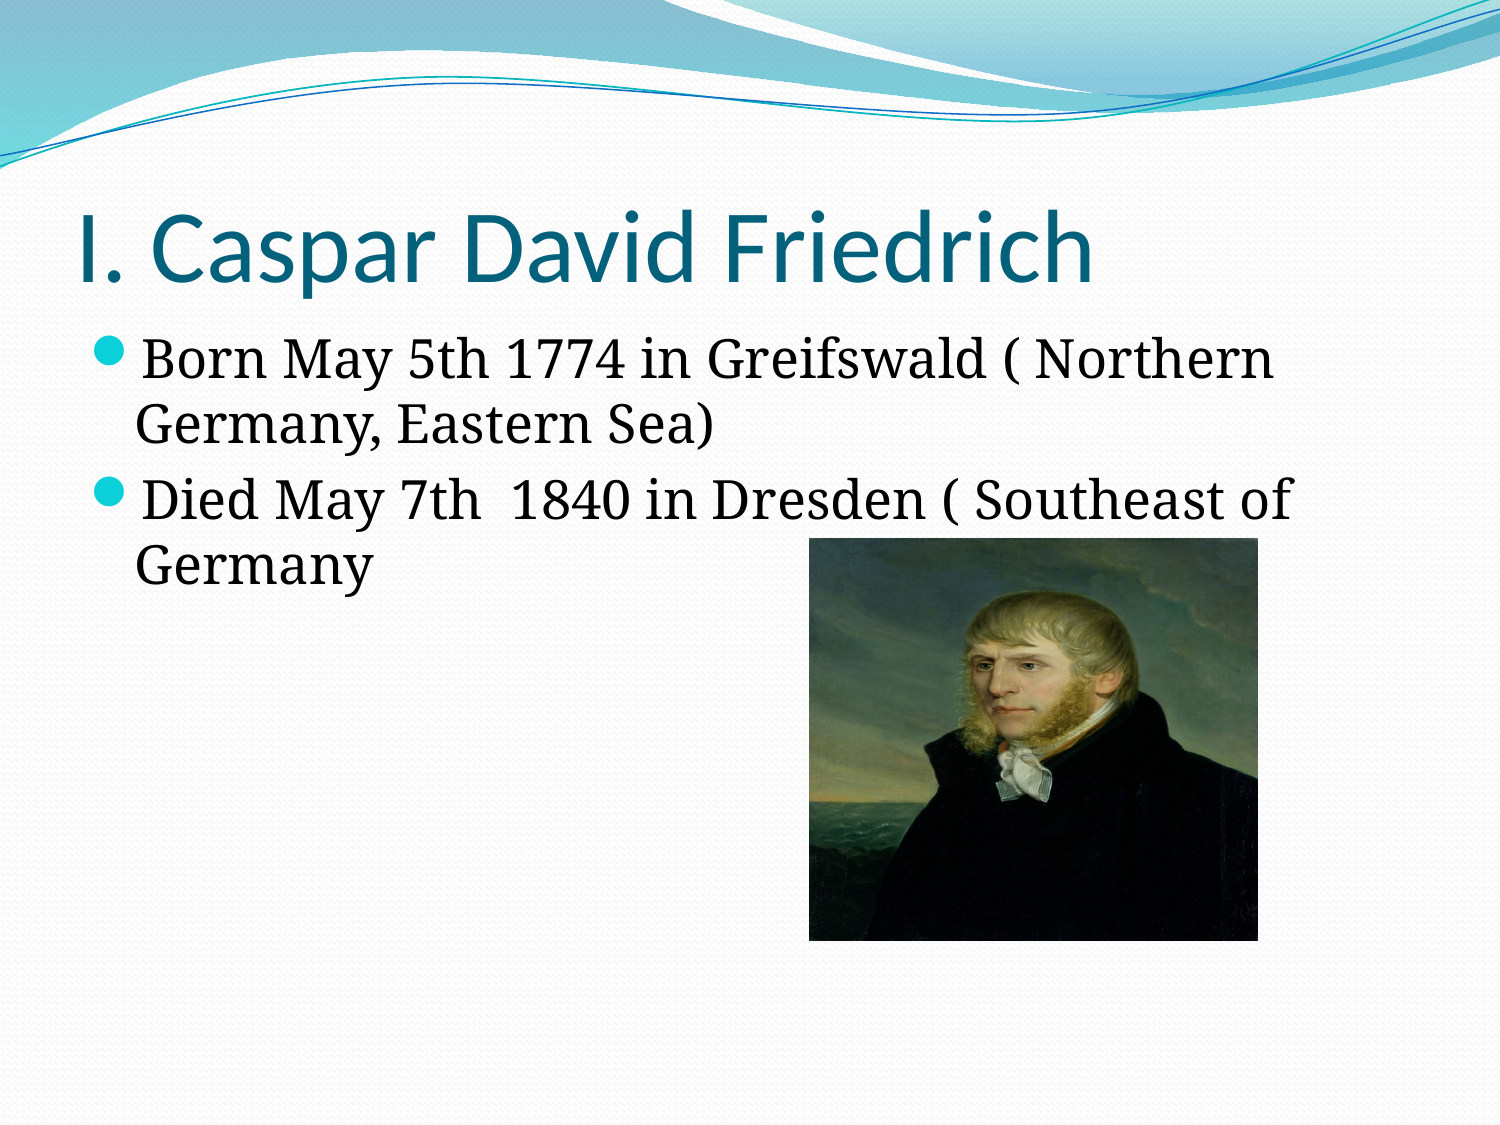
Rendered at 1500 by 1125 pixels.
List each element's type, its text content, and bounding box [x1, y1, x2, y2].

picture [808, 538, 1259, 941]
title I. Caspar David Friedrich [75, 115, 1425, 303]
list Born May 5th 1774 in Greifswald ( Northern Germany, Eastern Sea) Died May 7th 1840 in Dresden ( Southeast of Germany [75, 317, 1425, 1038]
